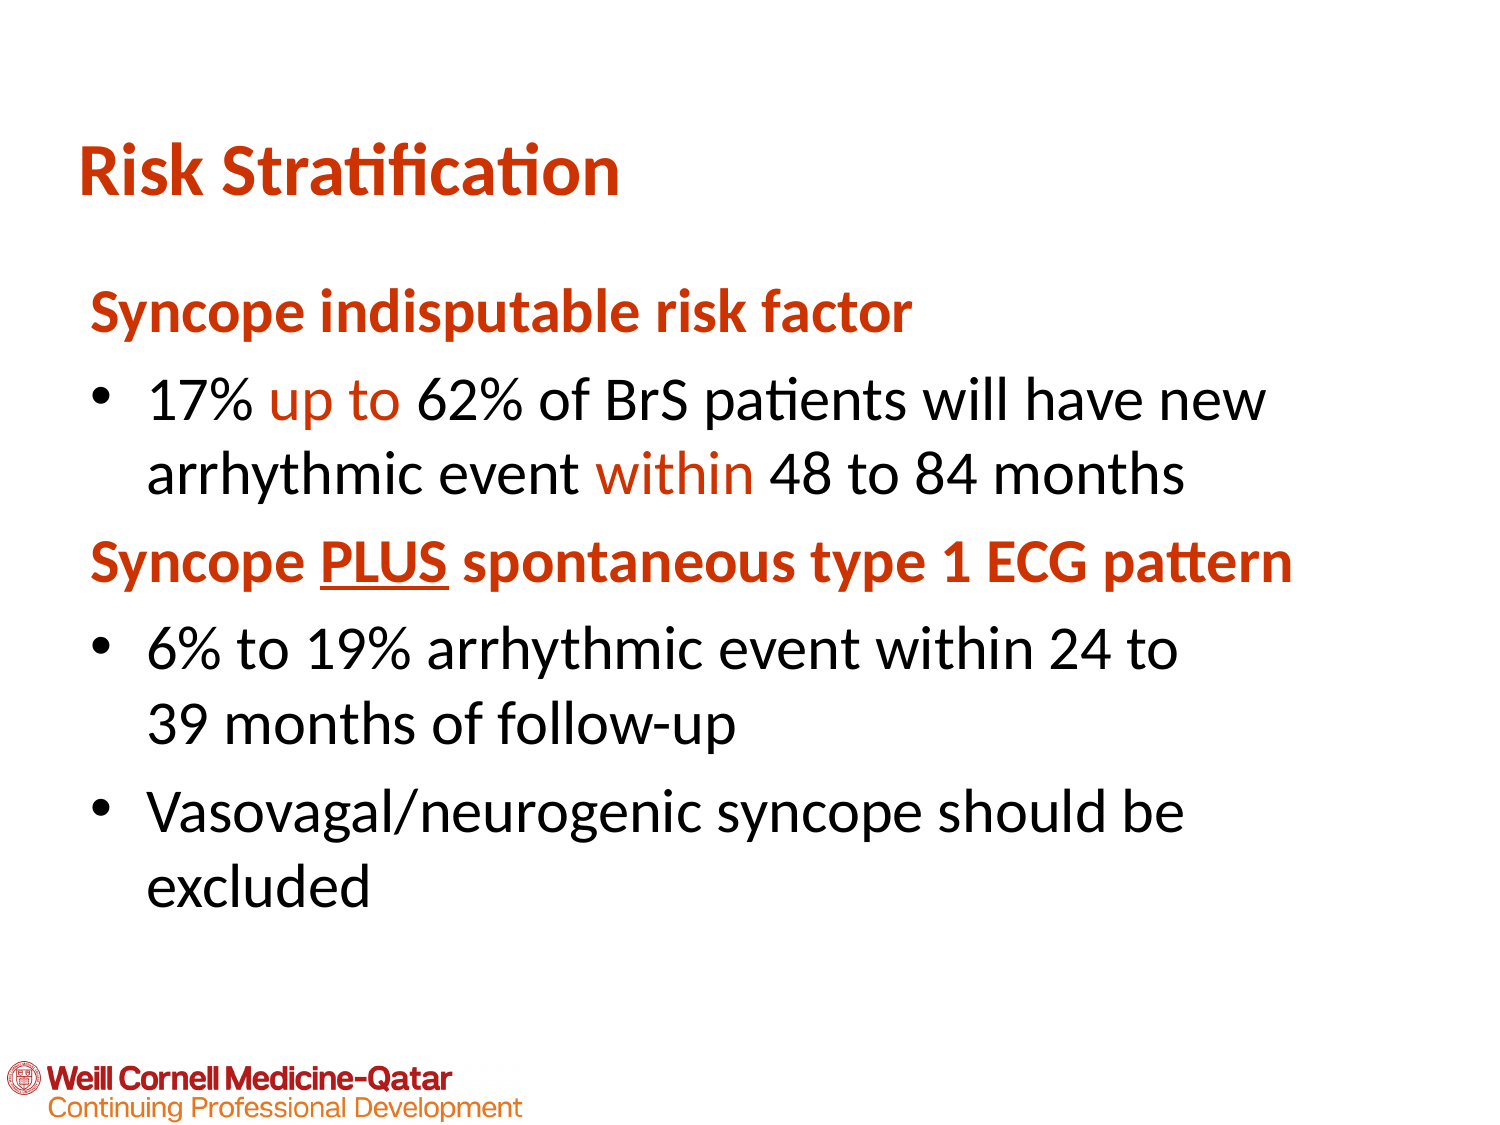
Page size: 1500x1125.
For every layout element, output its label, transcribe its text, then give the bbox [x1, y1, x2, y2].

picture [7, 1060, 523, 1125]
text_box Risk Stratification [63, 112, 672, 218]
list Syncope indisputable risk factor 17% up to 62% of BrS patients will have new arrhythmic event within 48 to 84 months Syncope PLUS spontaneous type 1 ECG pattern 6% to 19% arrhythmic event within 24 to 39 months of follow-up Vasovagal/neurogenic syncope should be excluded [75, 262, 1425, 1005]
